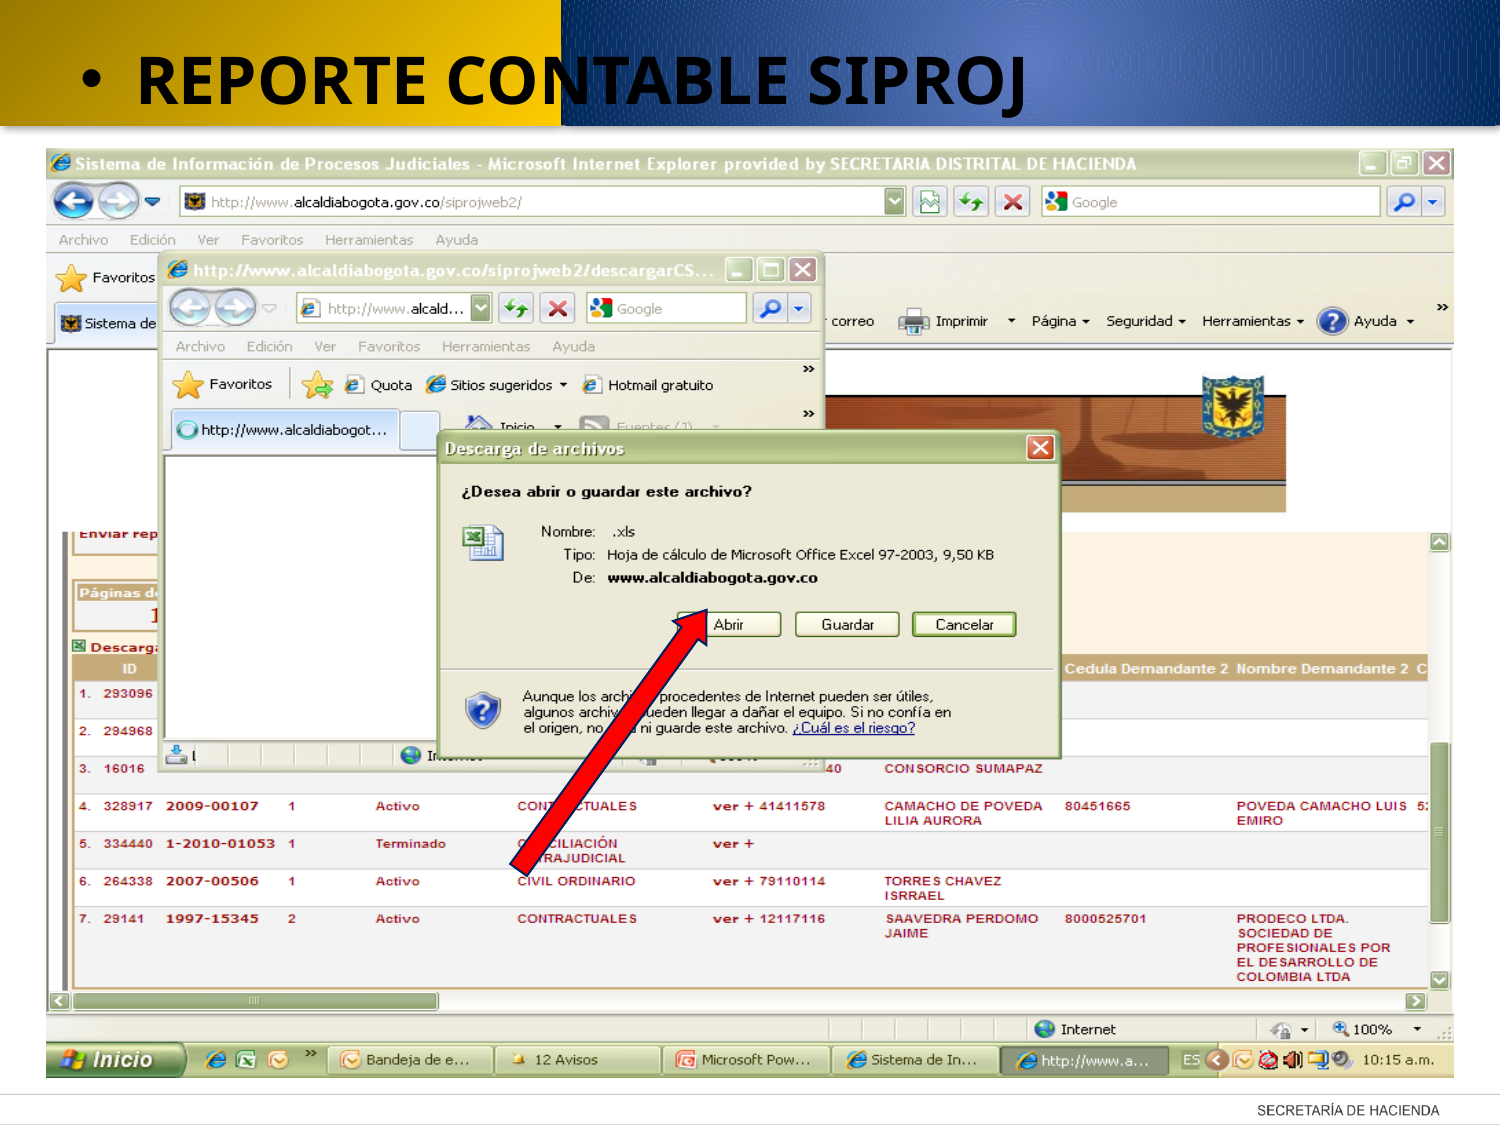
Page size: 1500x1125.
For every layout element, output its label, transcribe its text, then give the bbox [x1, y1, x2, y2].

list REPORTE CONTABLE SIPROJ [64, 30, 1294, 126]
picture [0, 126, 1500, 1125]
